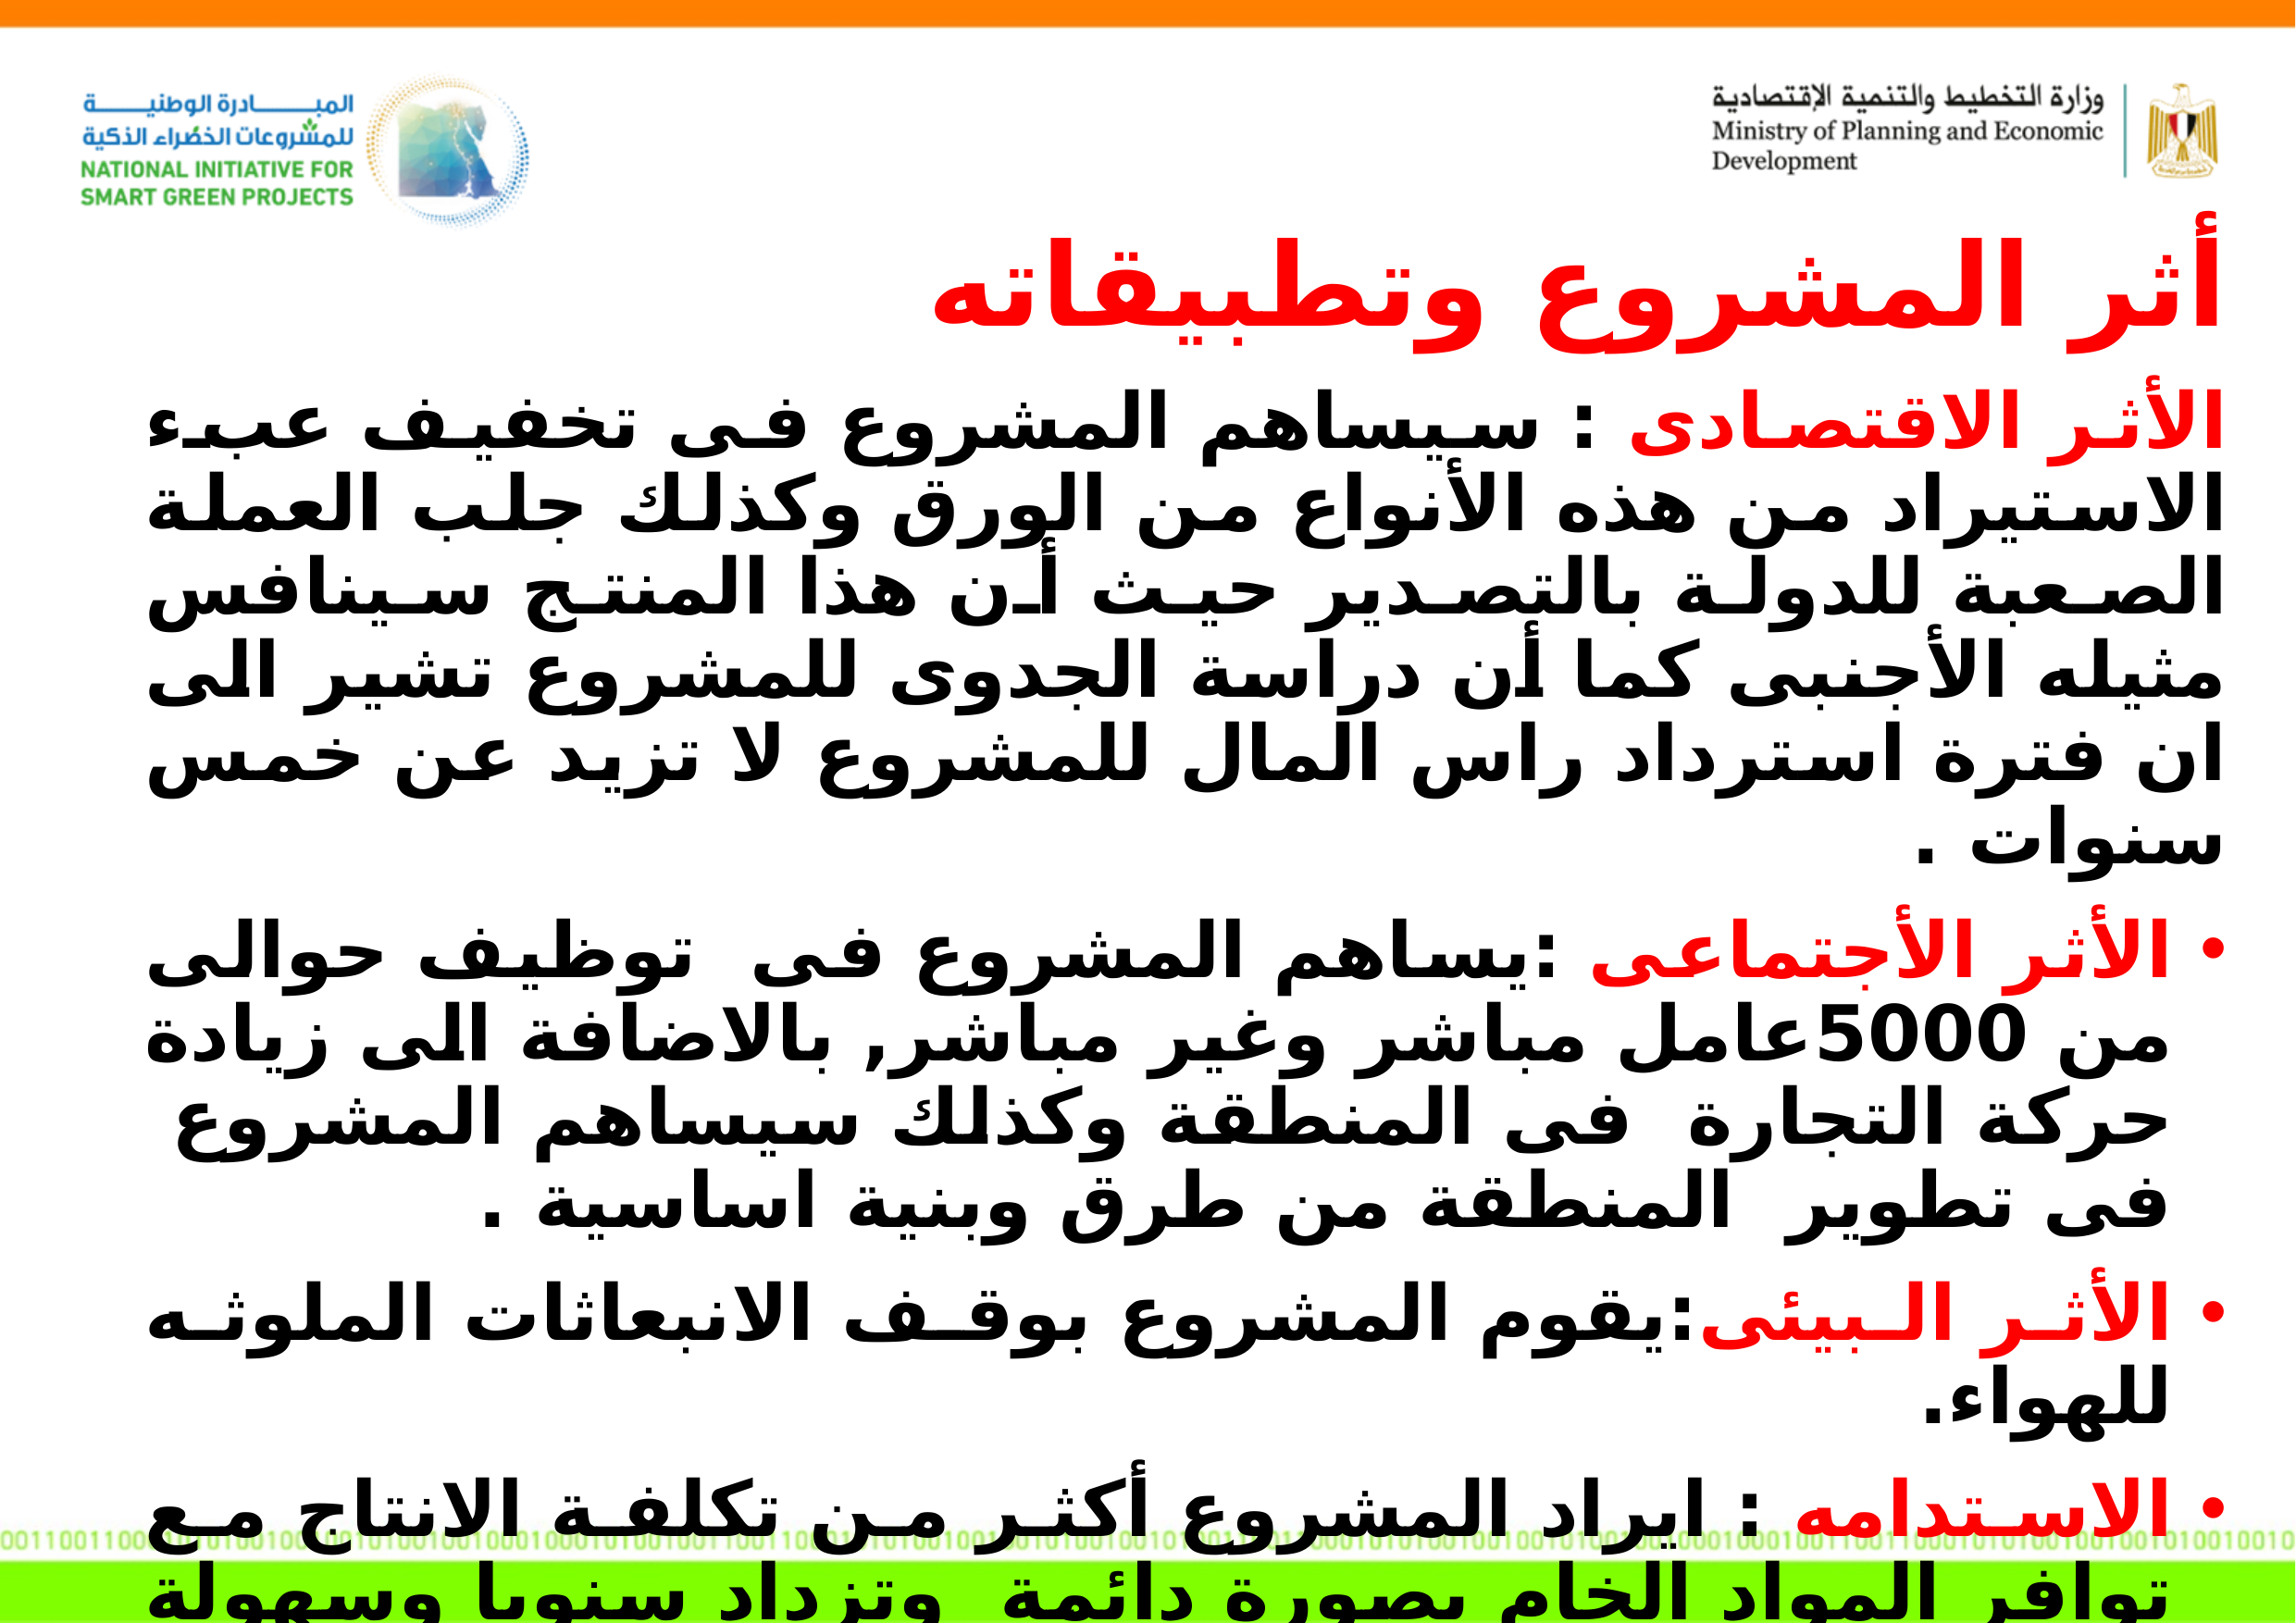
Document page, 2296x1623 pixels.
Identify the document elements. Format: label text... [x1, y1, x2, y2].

picture [0, 0, 2296, 1623]
text_box أثر المشروع وتطبيقاته الأثر الاقتصادى : سيساهم المشروع فى تخفيف عبء الاستيراد من هذه الأنواع من الورق وكذلك جلب العملة الصعبة للدولة بالتصدير حيث أن هذا المنتج سينافس مثيله الأجنبى كما أن دراسة الجدوى للمشروع تشير الى ان فترة استرداد راس المال للمشروع لا تزيد عن خمس سنوات . الأثر الأجتماعى :يساهم المشروع فى توظيف حوالى من 5000عامل مباشر وغير مباشر, بالاضافة الى زيادة حركة التجارة فى المنطقة وكذلك سيساهم المشروع فى تطوير المنطقة من طرق وبنية اساسية . الأثر البيئى:يقوم المشروع بوقف الانبعاثات الملوثه للهواء. الاستدامه : ايراد المشروع أكثر من تكلفة الانتاج مع توافر المواد الخام بصورة دائمة وتزداد سنويا وسهولة تسويق المنتج. تطبيقات المشروع: تم تطبيق المشروع محليا بمصانعنا وخارجيا بمعرفة أحد المصانع فى فلسطين وبعض المصانع فى الهند، كما ان لجنة تطوير شركة راكتا عام 2020 أوصت باستخدام مخلفات النخيل . [130, 219, 2241, 1623]
